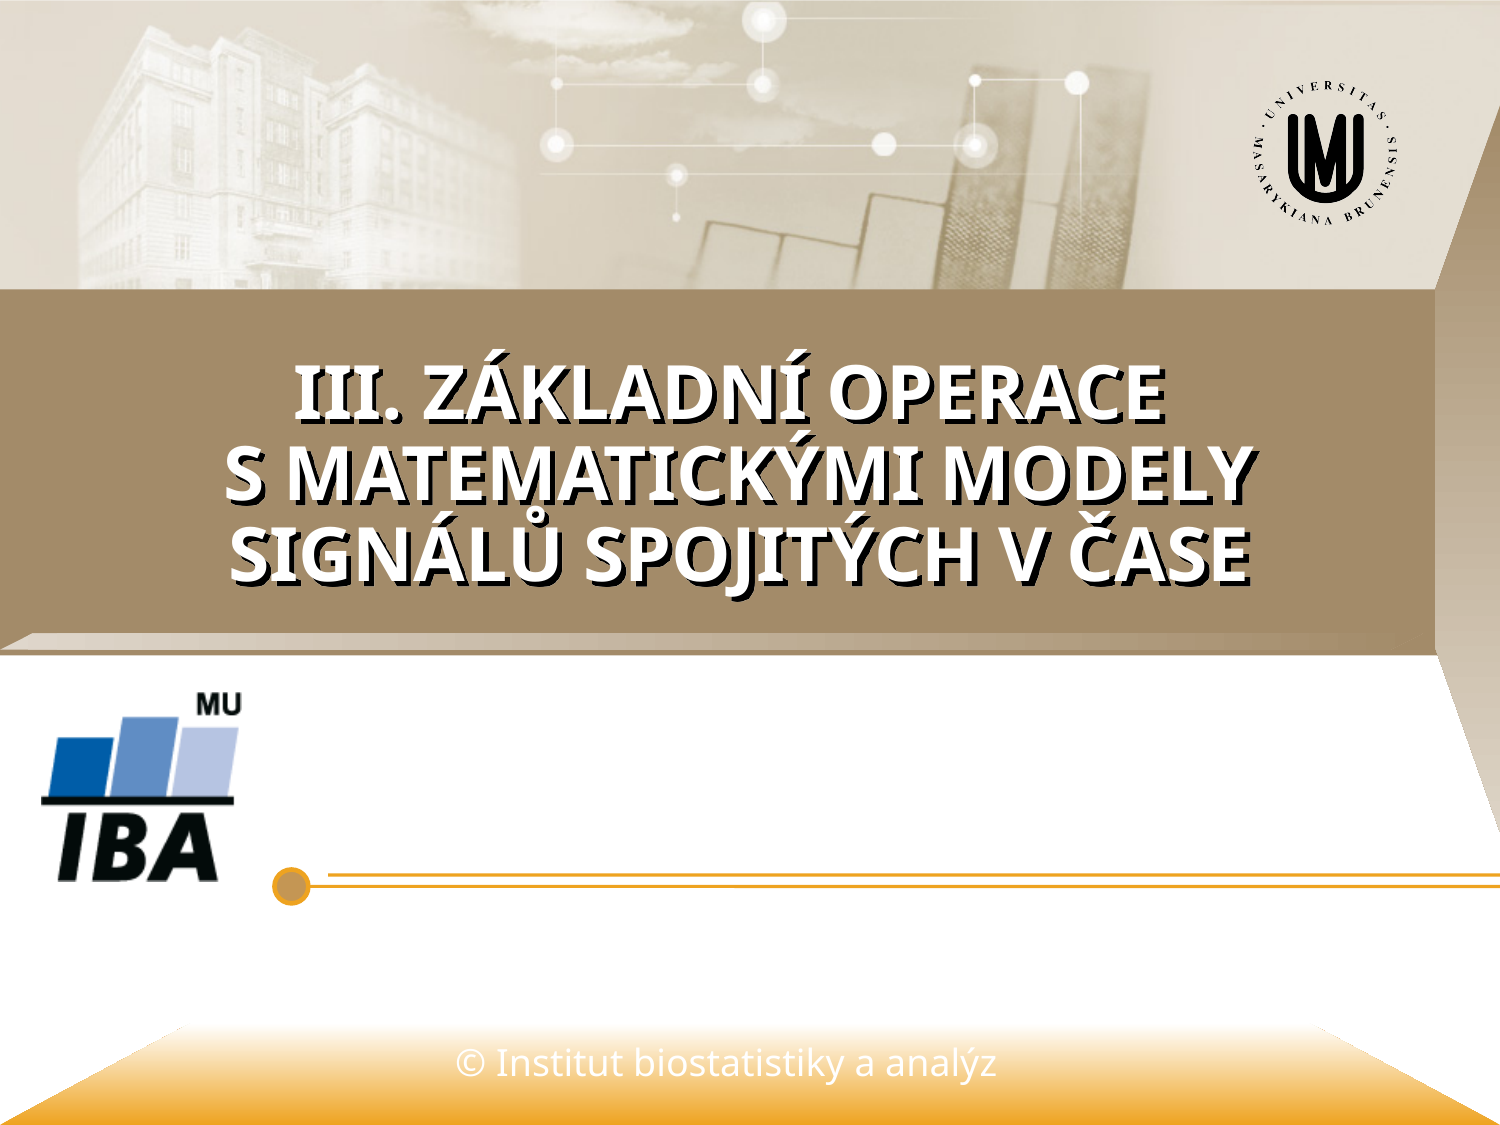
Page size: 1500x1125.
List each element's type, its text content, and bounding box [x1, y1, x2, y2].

picture [41, 692, 242, 882]
title III. ZÁKLADNÍ OPERACE S MATEMATICKÝMI MODELY SIGNÁLŮ SPOJITÝCH V ČASE [170, 314, 1308, 639]
picture [0, 0, 1500, 289]
